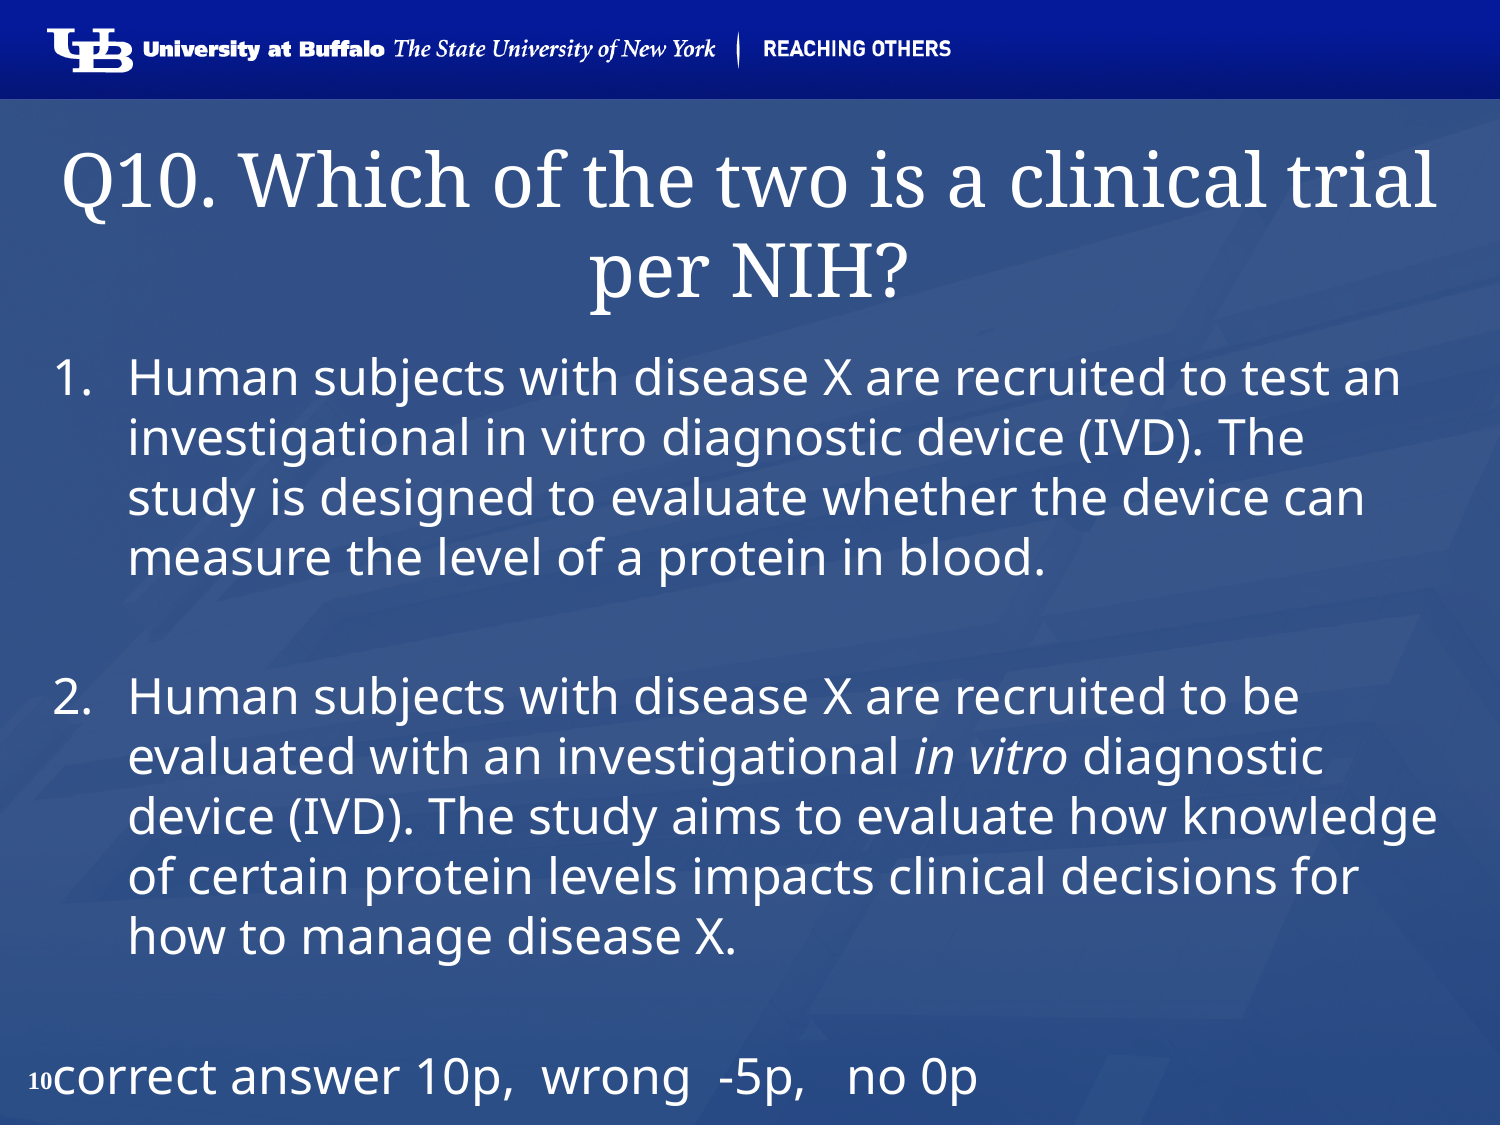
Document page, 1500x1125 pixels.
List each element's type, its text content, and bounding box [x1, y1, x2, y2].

picture [0, 0, 1500, 99]
list Human subjects with disease X are recruited to test an investigational in vitro diagnostic device (IVD). The study is designed to evaluate whether the device can measure the level of a protein in blood. Human subjects with disease X are recruited to be evaluated with an investigational in vitro diagnostic device (IVD). The study aims to evaluate how knowledge of certain protein levels impacts clinical decisions for how to manage disease X. correct answer 10p, wrong -5p, no 0p [37, 337, 1463, 1088]
title Q10. Which of the two is a clinical trial per NIH? [0, 125, 1500, 250]
slide_number 10 [12, 1050, 350, 1110]
